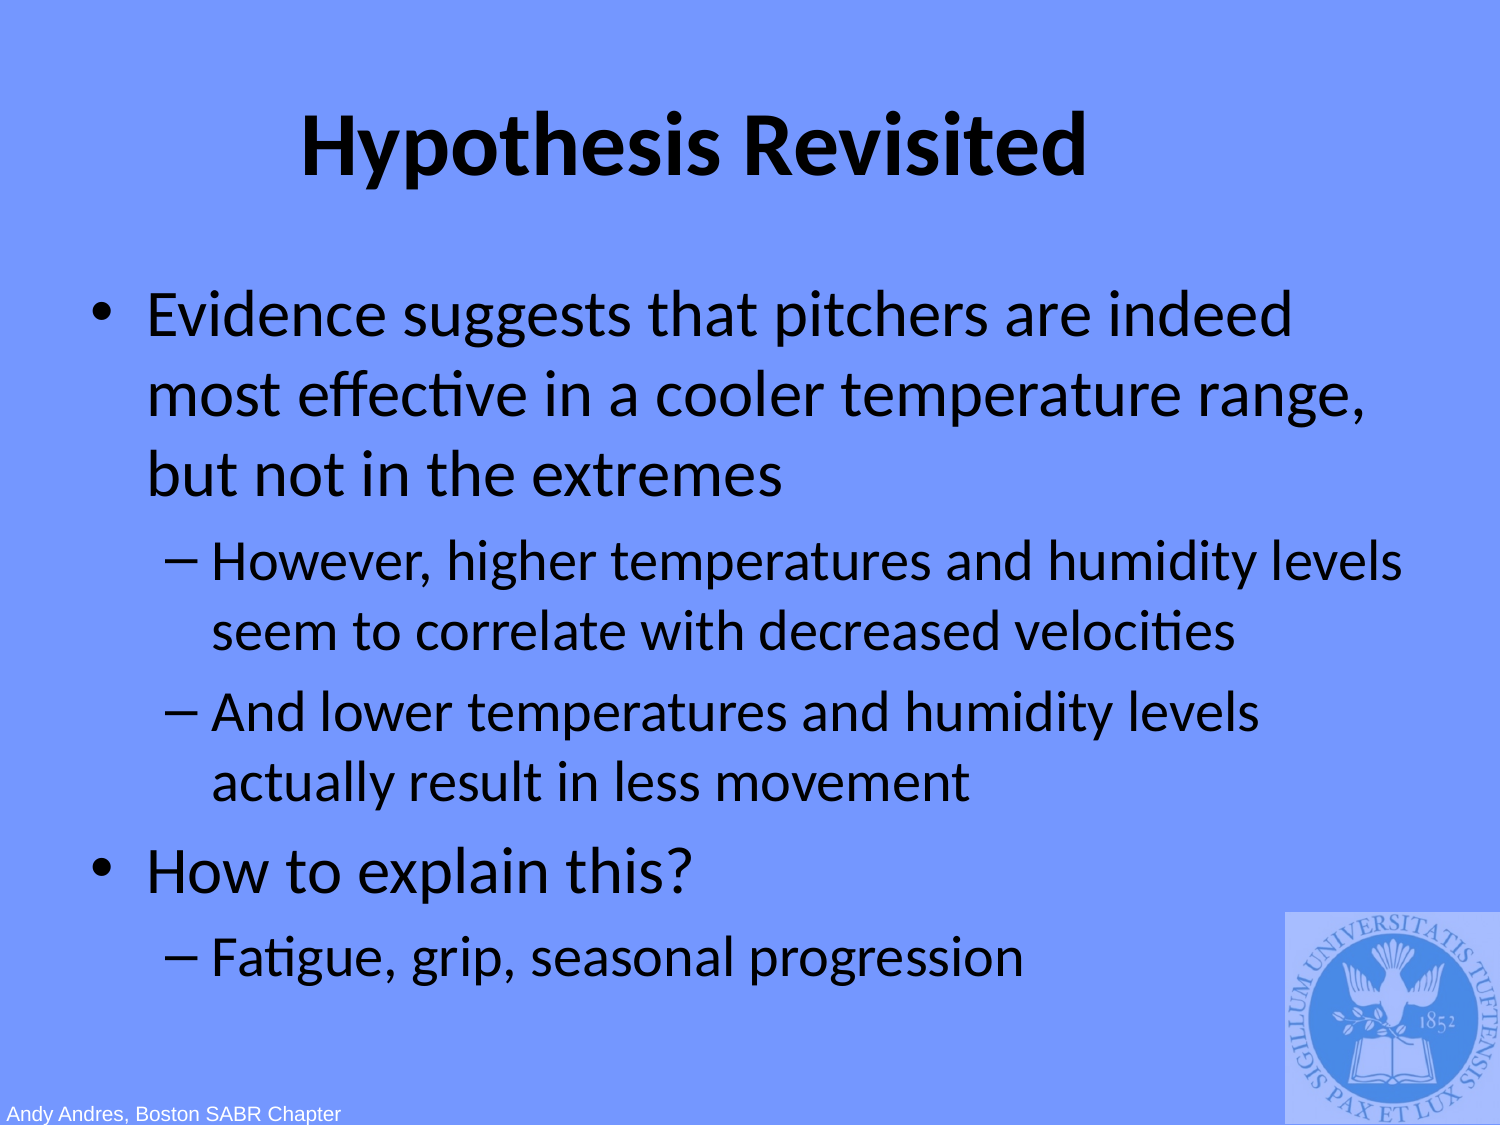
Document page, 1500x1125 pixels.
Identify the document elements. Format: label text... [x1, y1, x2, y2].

picture [1284, 912, 1500, 1125]
list Evidence suggests that pitchers are indeed most effective in a cooler temperature range, but not in the extremes However, higher temperatures and humidity levels seem to correlate with decreased velocities And lower temperatures and humidity levels actually result in less movement How to explain this? Fatigue, grip, seasonal progression [75, 262, 1425, 1100]
text_box Andy Andres, Boston SABR Chapter [6, 1102, 402, 1125]
title Hypothesis Revisited [75, 45, 1425, 233]
